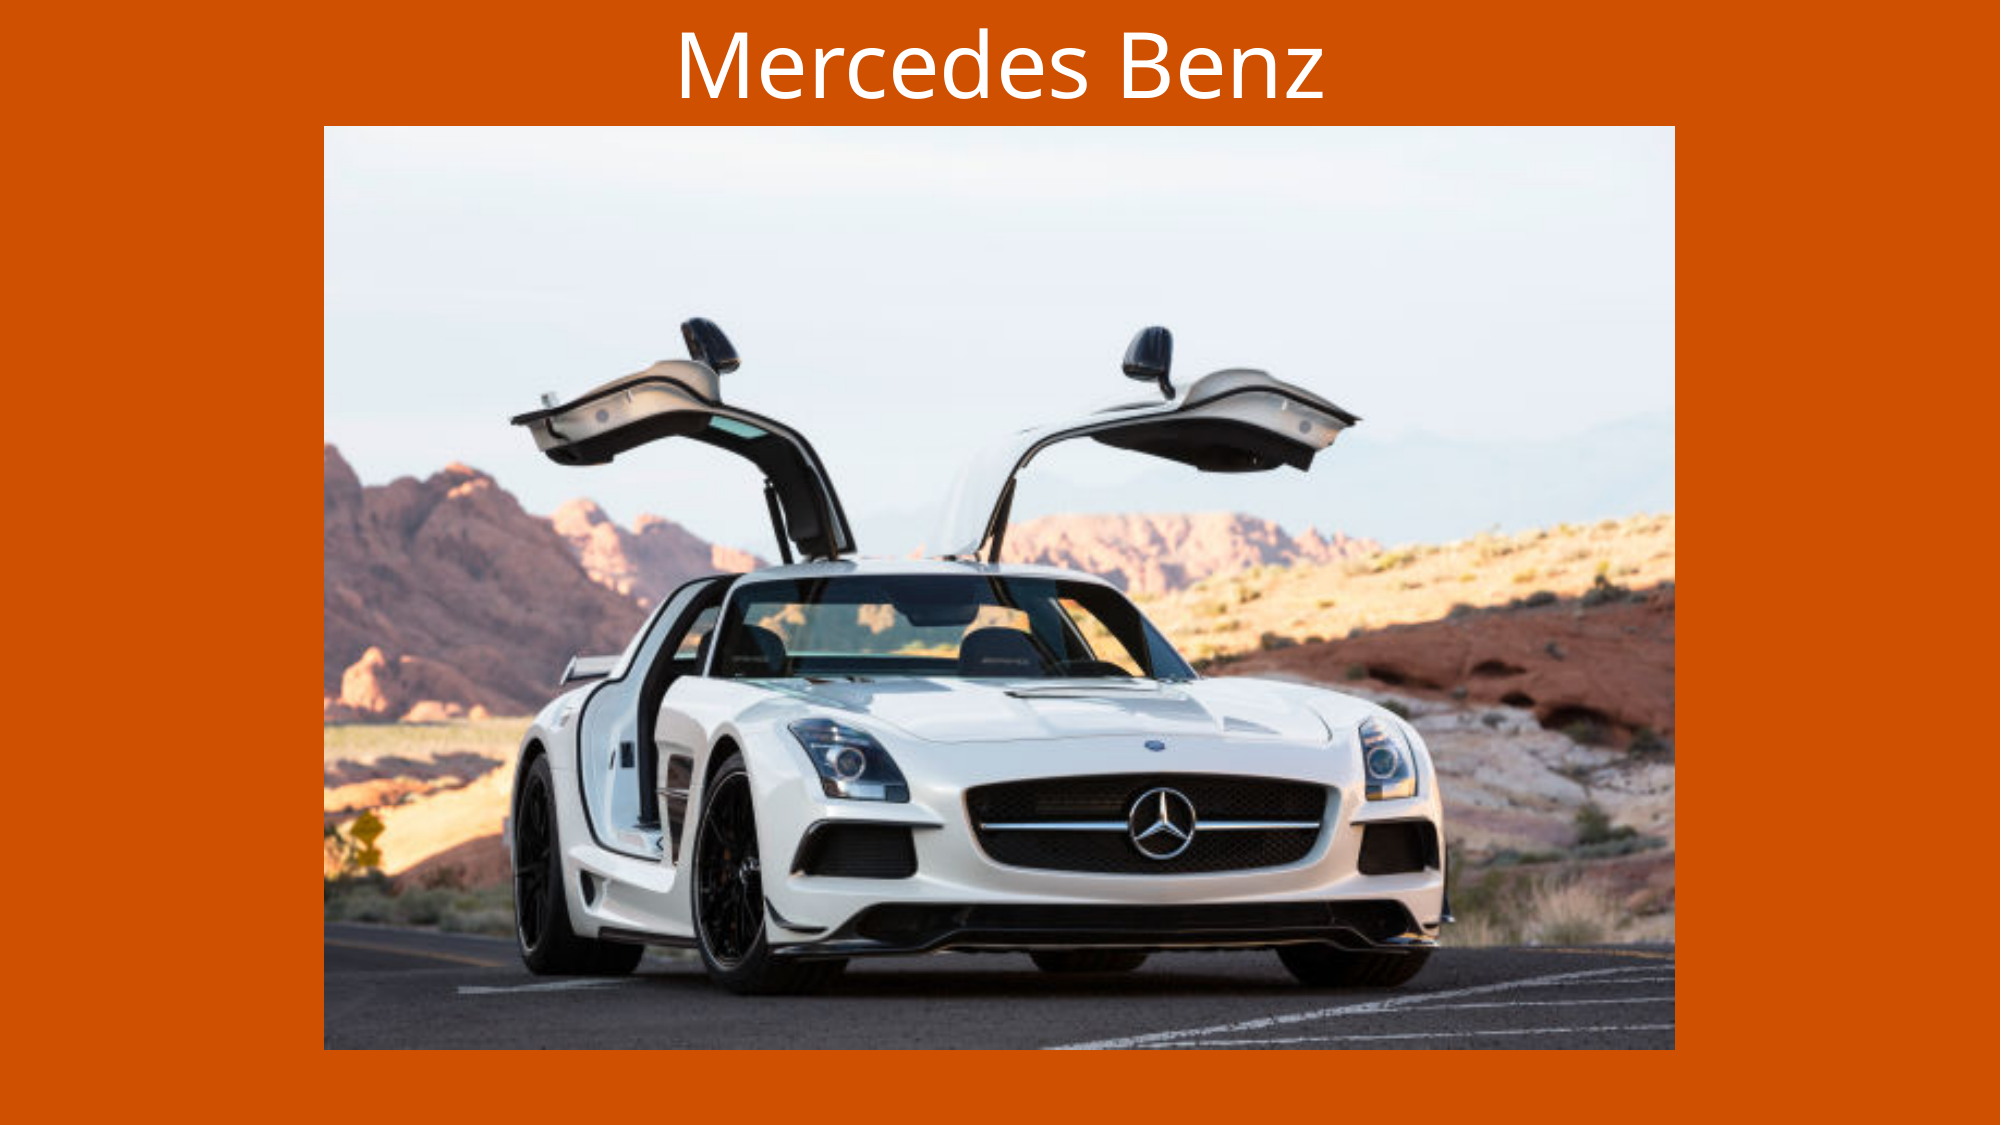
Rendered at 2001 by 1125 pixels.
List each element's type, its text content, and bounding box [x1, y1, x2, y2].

text_box Mercedes Benz [0, 0, 2000, 125]
picture [324, 126, 1675, 1050]
